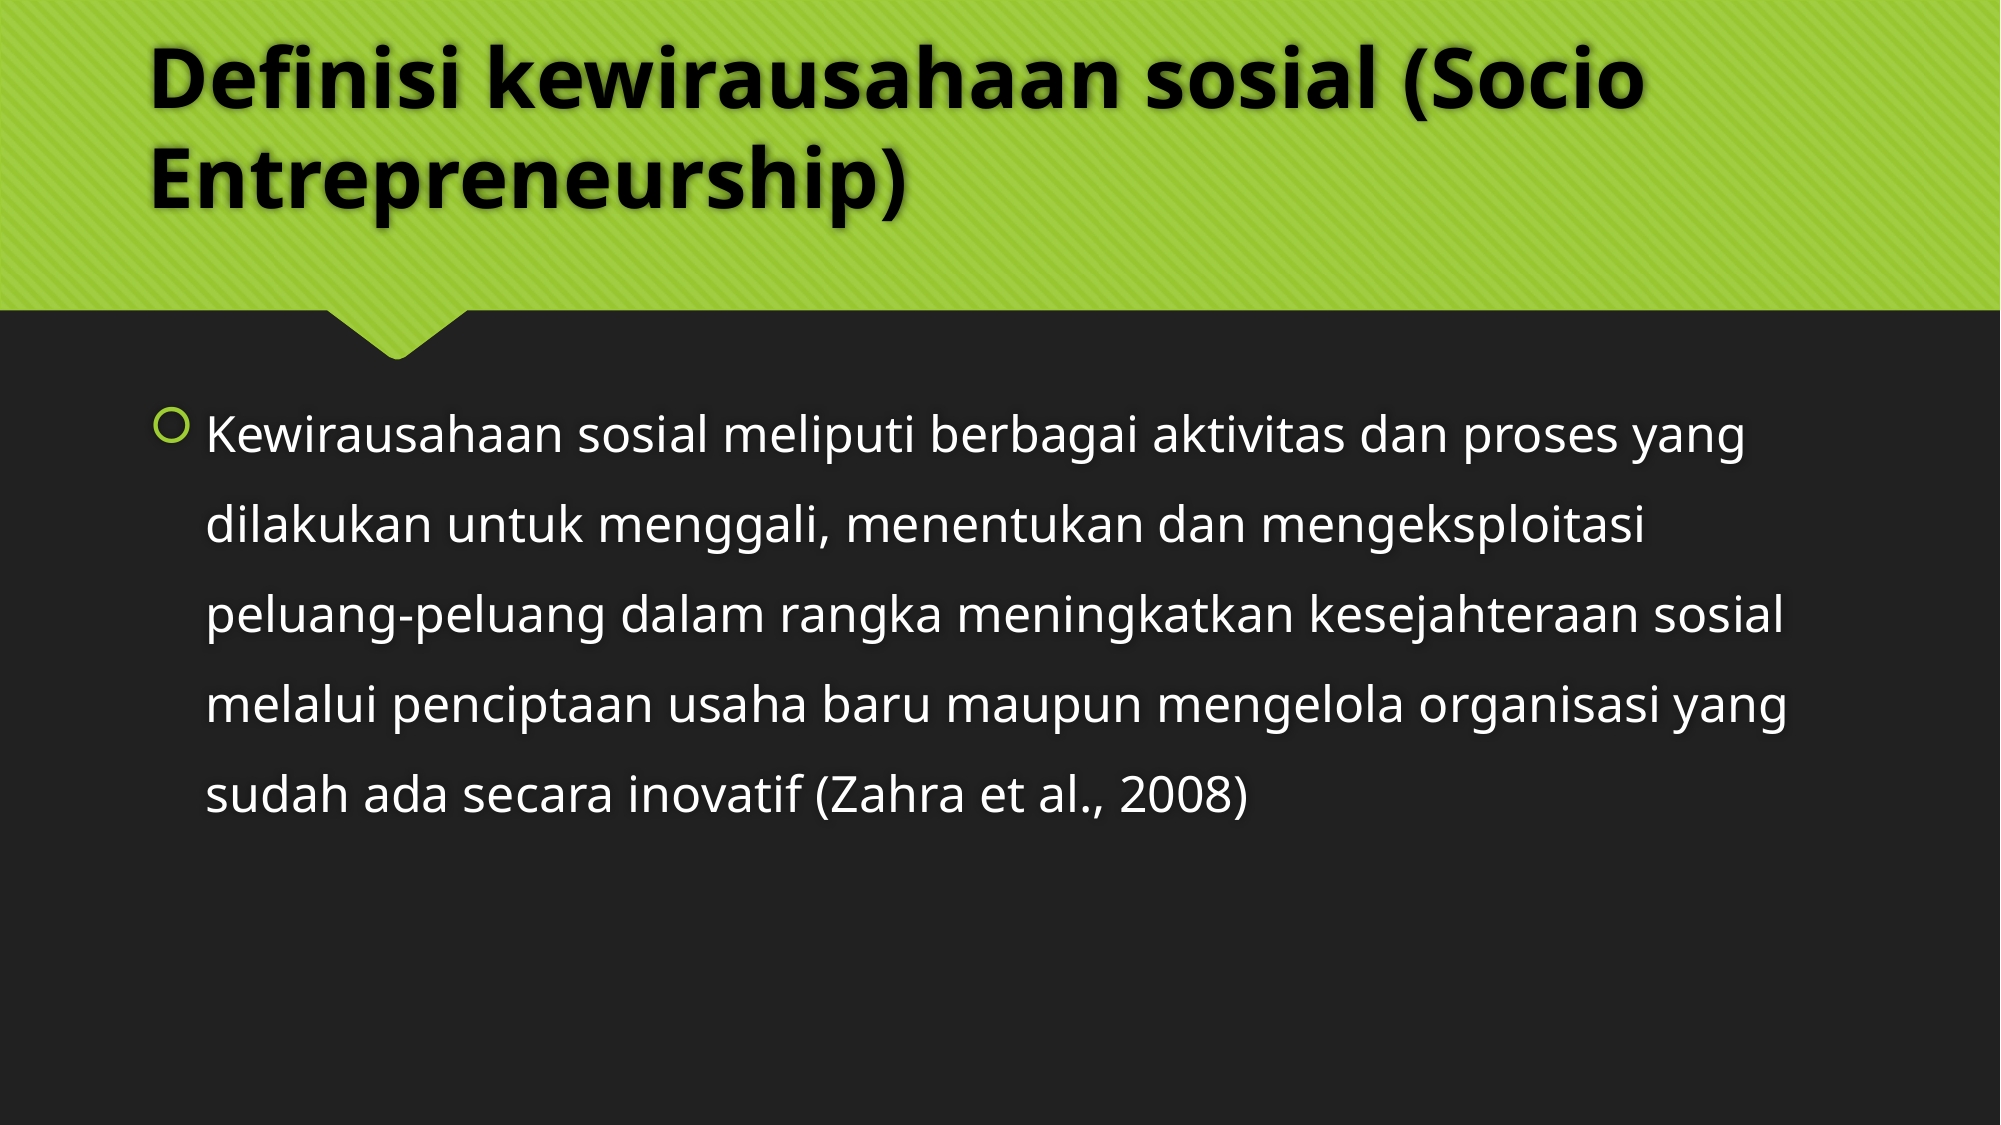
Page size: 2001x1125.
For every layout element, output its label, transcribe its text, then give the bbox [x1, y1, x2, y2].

title Definisi kewirausahaan sosial (Socio Entrepreneurship) [132, 73, 1868, 233]
list Kewirausahaan sosial meliputi berbagai aktivitas dan proses yang dilakukan untuk menggali, menentukan dan mengeksploitasi peluang-peluang dalam rangka meningkatkan kesejahteraan sosial melalui penciptaan usaha baru maupun mengelola organisasi yang sudah ada secara inovatif (Zahra et al., 2008) [134, 364, 1866, 962]
